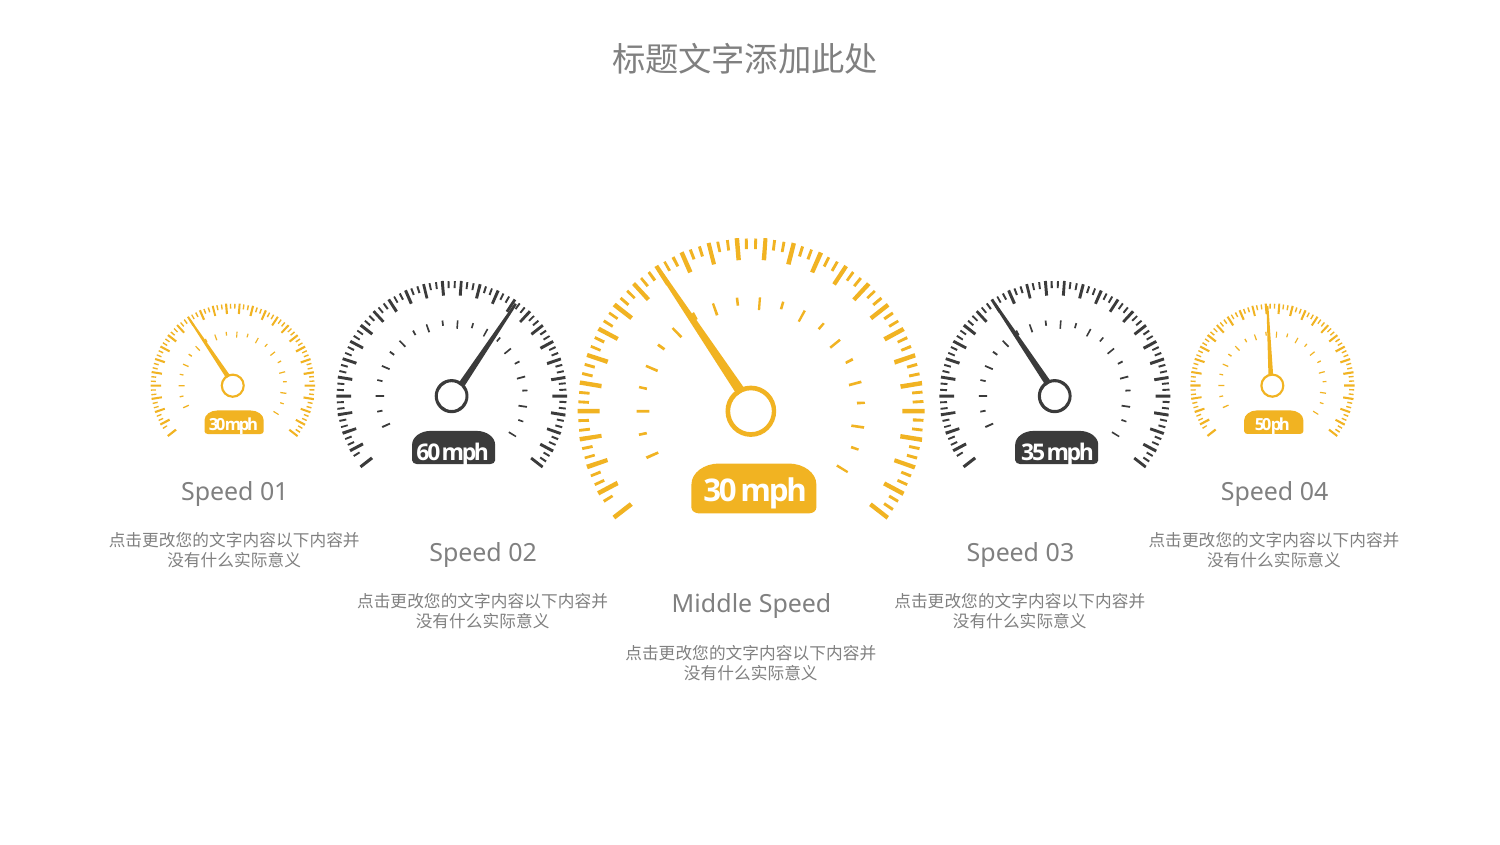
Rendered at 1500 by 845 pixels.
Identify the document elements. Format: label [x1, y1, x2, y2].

text_box [1190, 303, 1355, 439]
text_box [577, 238, 925, 520]
text_box [341, 528, 625, 640]
text_box [939, 280, 1171, 471]
text_box [878, 528, 1162, 640]
text_box [336, 280, 568, 471]
text_box [1132, 467, 1416, 579]
text_box [150, 303, 316, 440]
text_box [92, 467, 376, 579]
text_box [609, 580, 893, 692]
